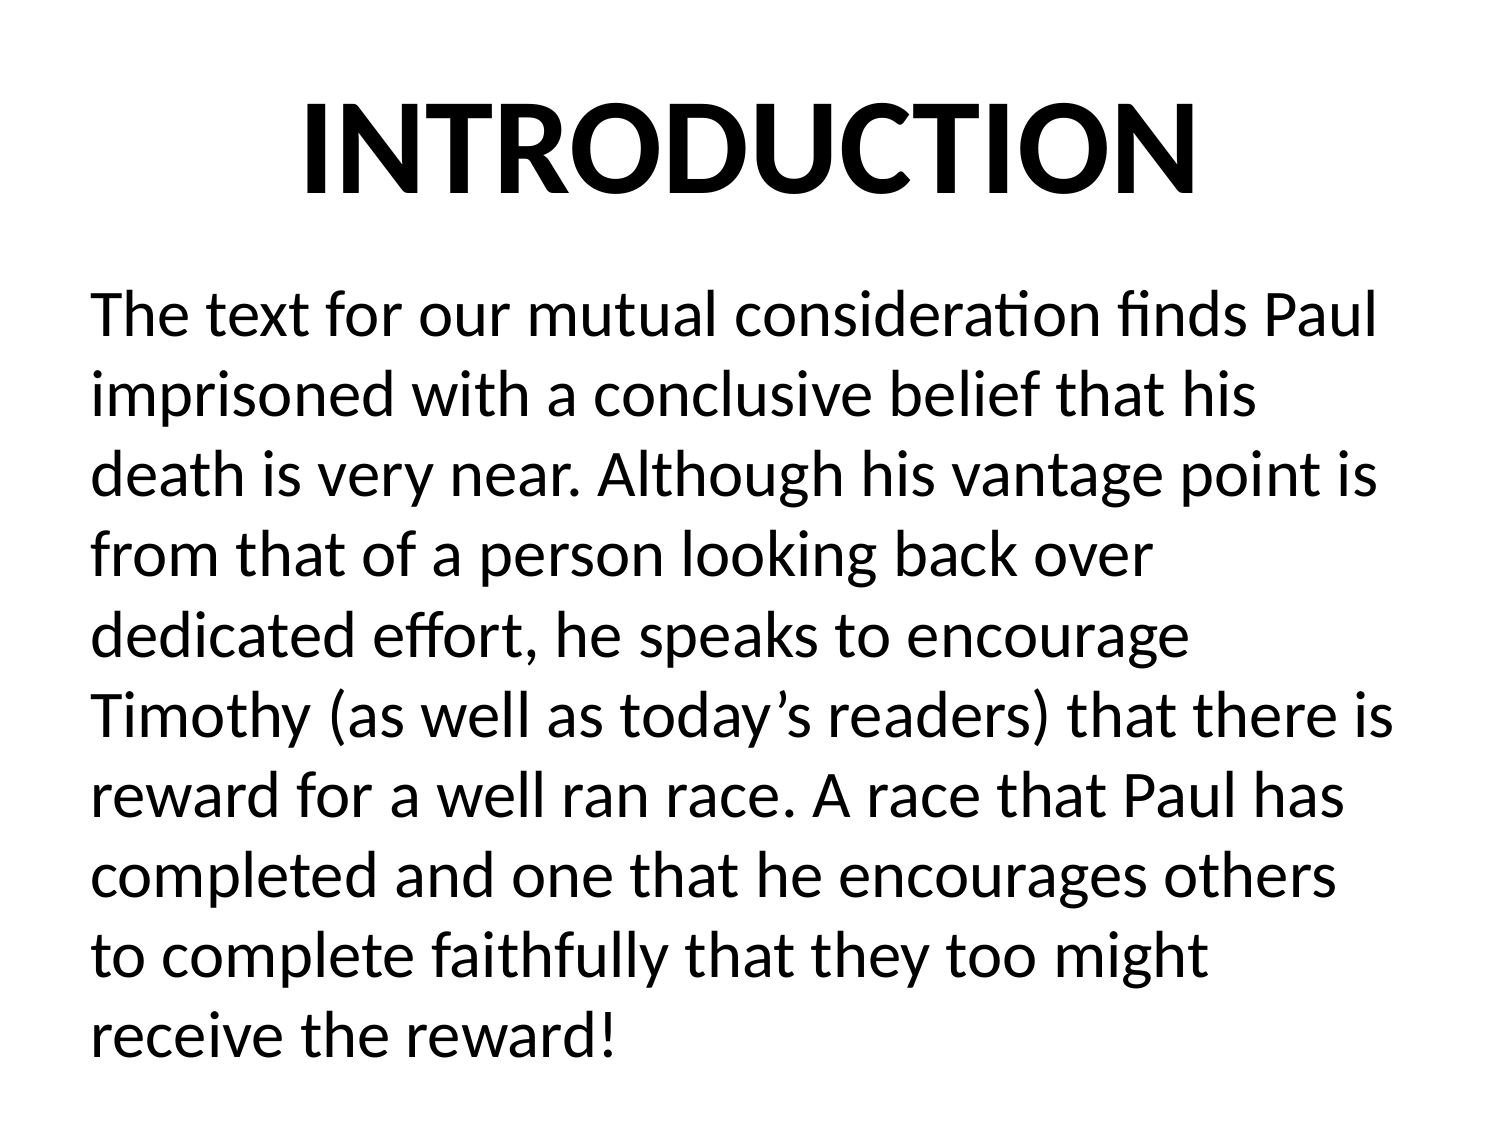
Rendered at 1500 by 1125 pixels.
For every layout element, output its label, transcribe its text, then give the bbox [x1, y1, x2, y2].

list The text for our mutual consideration finds Paul imprisoned with a conclusive belief that his death is very near. Although his vantage point is from that of a person looking back over dedicated effort, he speaks to encourage Timothy (as well as today’s readers) that there is reward for a well ran race. A race that Paul has completed and one that he encourages others to complete faithfully that they too might receive the reward! [75, 262, 1425, 1100]
title INTRODUCTION [75, 45, 1425, 233]
